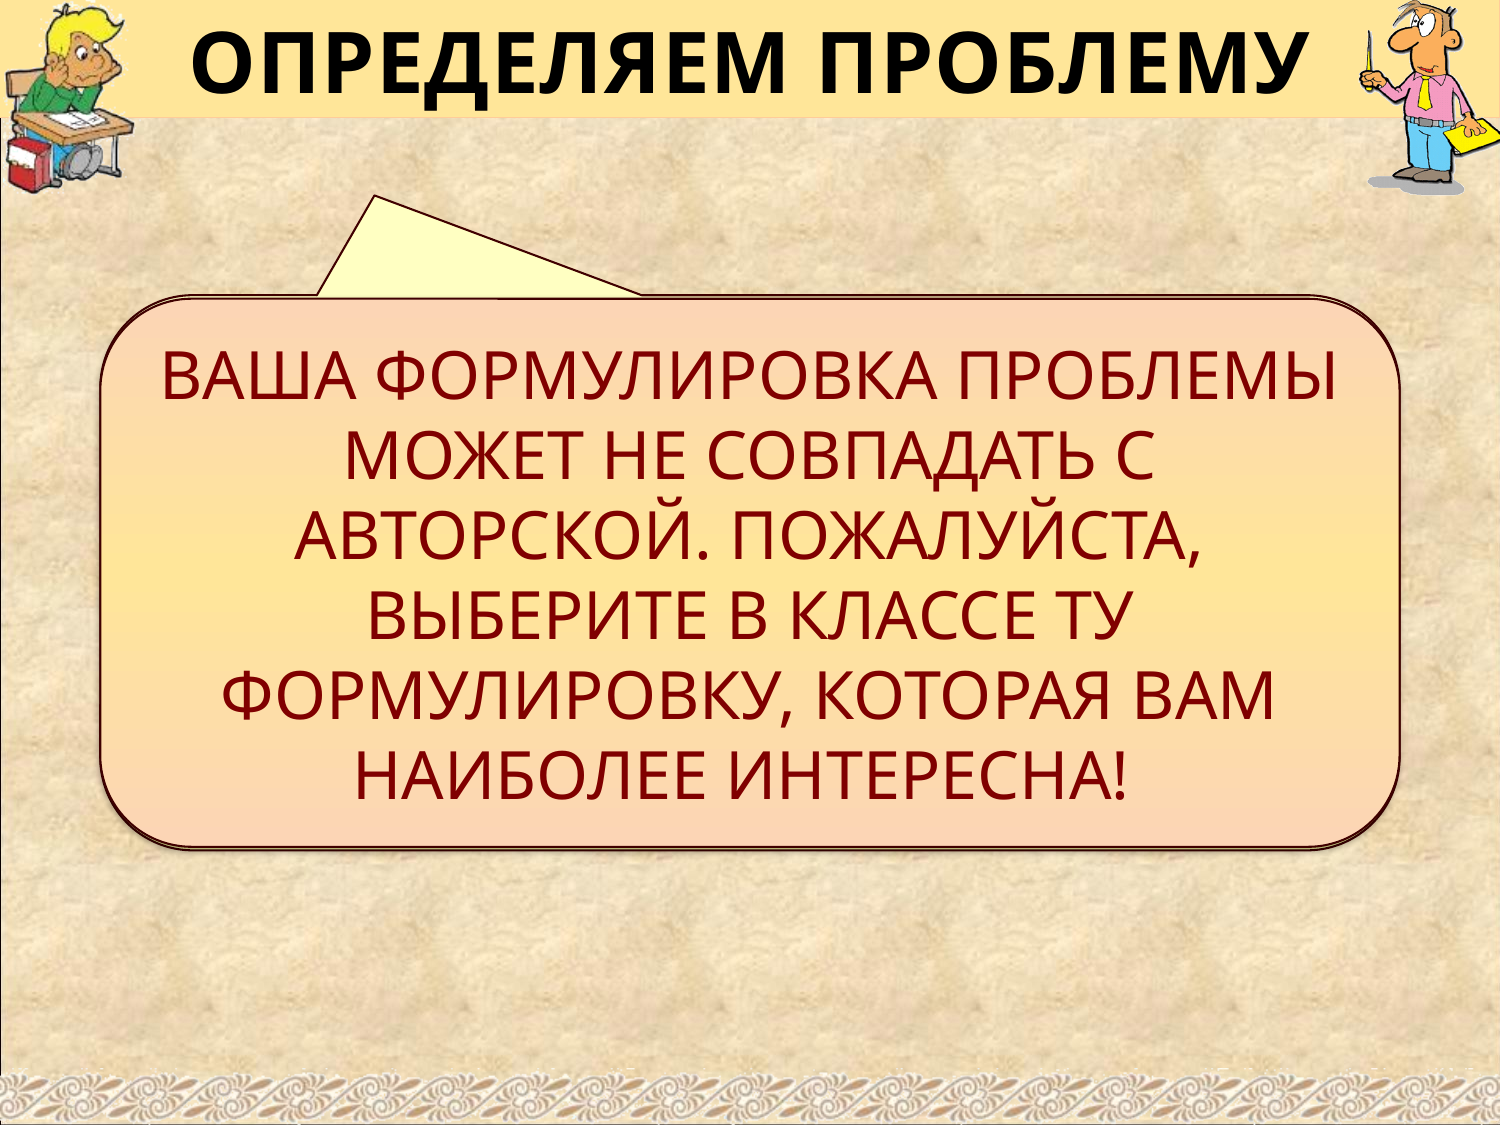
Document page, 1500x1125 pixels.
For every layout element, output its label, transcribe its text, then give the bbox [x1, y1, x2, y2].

text_box УДАЛОСЬ ЛИ АЛЕКСАНДРУ ОБЪЕДИНИТЬ «ЭЛЛИНОВ» И «ВАРВАРОВ» – ЗАПАД И ВОСТОК – В ОДНУ ЦИВИЛИЗАЦИЮ? [117, 193, 1390, 341]
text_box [1351, 0, 1500, 197]
picture [0, 118, 1500, 1125]
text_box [2, 0, 163, 197]
title ОПРЕДЕЛЯЕМ ПРОБЛЕМУ [167, 0, 1346, 119]
text_box ВАША ФОРМУЛИРОВКА ПРОБЛЕМЫ МОЖЕТ НЕ СОВПАДАТЬ С АВТОРСКОЙ. ПОЖАЛУЙСТА, ВЫБЕРИТЕ В КЛАССЕ ТУ ФОРМУЛИРОВКУ, КОТОРАЯ ВАМ НАИБОЛЕЕ ИНТЕРЕСНА! [100, 298, 1400, 847]
